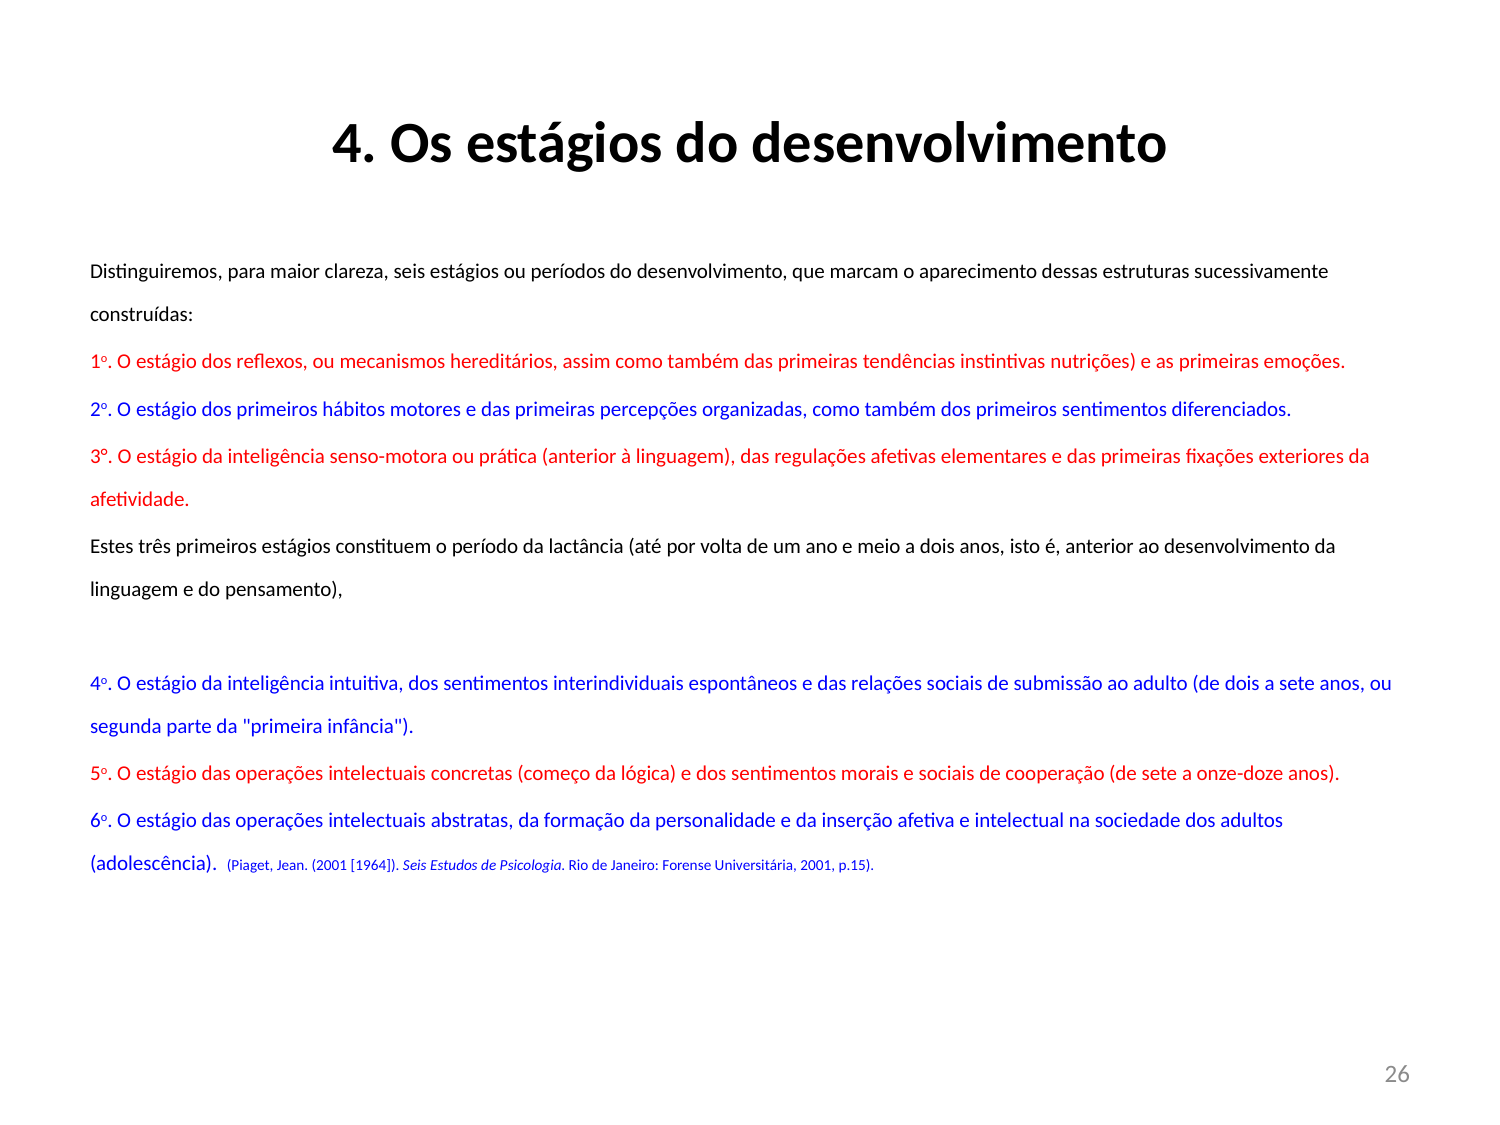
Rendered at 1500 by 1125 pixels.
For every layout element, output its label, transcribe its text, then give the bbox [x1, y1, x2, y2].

slide_number 26 [1074, 1042, 1425, 1103]
title 4. Os estágios do desenvolvimento [75, 45, 1425, 232]
list Distinguiremos, para maior clareza, seis estágios ou períodos do desenvolvimento, que marcam o aparecimento dessas estruturas sucessivamente construídas: 1o. O estágio dos reflexos, ou mecanismos hereditários, assim como também das primeiras tendências instintivas nutrições) e as primeiras emoções. 2o. O estágio dos primeiros hábitos motores e das primeiras percepções organizadas, como também dos primeiros sentimentos diferenciados. 3°. O estágio da inteligência senso-motora ou prática (anterior à linguagem), das regulações afetivas elementares e das primeiras fixações exteriores da afetividade. Estes três primeiros estágios constituem o período da lactância (até por volta de um ano e meio a dois anos, isto é, anterior ao desenvolvimento da linguagem e do pensamento), 4o. O estágio da inteligência intuitiva, dos sentimentos interindividuais espontâneos e das relações sociais de submissão ao adulto (de dois a sete anos, ou segunda parte da "primeira infância"). 5o. O estágio das operações intelectuais concretas (começo da lógica) e dos sentimentos morais e sociais de cooperação (de sete a onze-doze anos). 6o. O estágio das operações intelectuais abstratas, da formação da personalidade e da inserção afetiva e intelectual na sociedade dos adultos (adolescência). (Piaget, Jean. (2001 [1964]). Seis Estudos de Psicologia. Rio de Janeiro: Forense Universitária, 2001, p.15). [75, 232, 1425, 1005]
